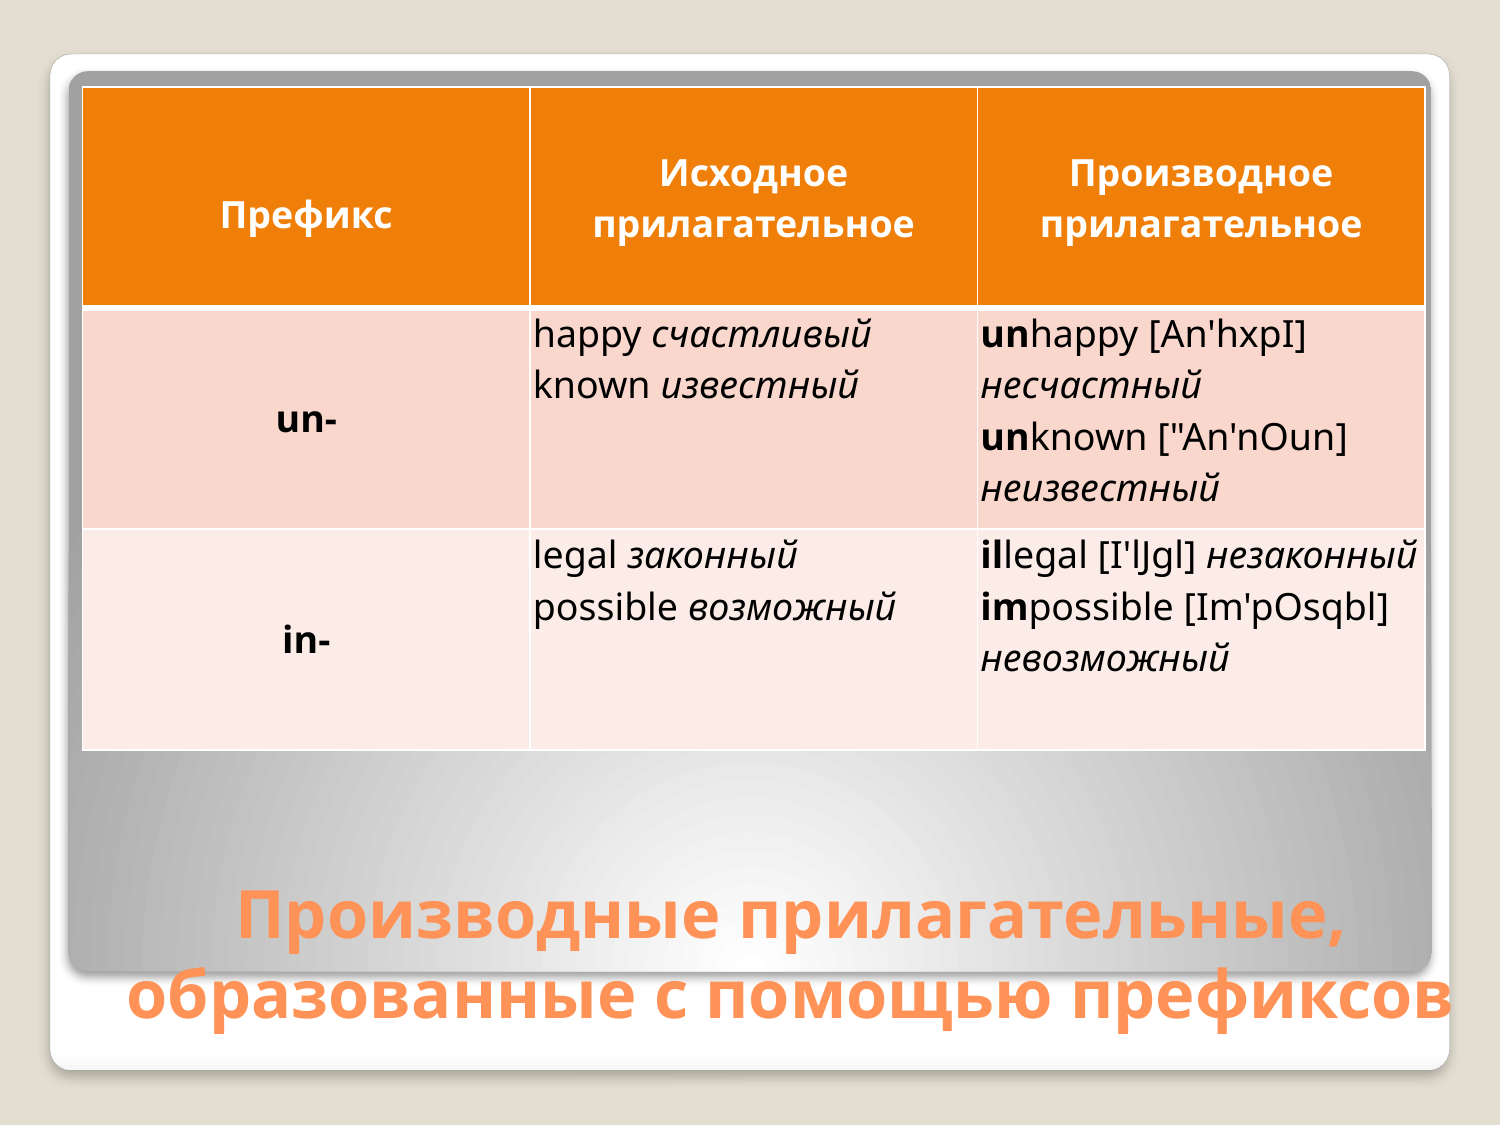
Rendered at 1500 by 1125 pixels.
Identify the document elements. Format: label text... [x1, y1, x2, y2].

table_cell legal законный possible возможный [531, 530, 977, 749]
table_cell happy счастливый known известный [531, 311, 977, 528]
table_cell unhappy [An'hxpI] несчастный unknown ["An'nOun] неизвестный [978, 311, 1424, 528]
table_cell illegal [I'lJgl] незаконный impossible [Im'pOsqbl] невозможный [978, 530, 1424, 749]
table_header Префикс [83, 88, 529, 305]
title Производные прилагательные, образованные с помощью префиксов [82, 867, 1500, 1040]
table_header Исходное прилагательное [531, 88, 977, 305]
table_cell un- [83, 311, 529, 528]
table_cell in- [83, 530, 529, 749]
table_header Производное прилагательное [978, 88, 1424, 305]
